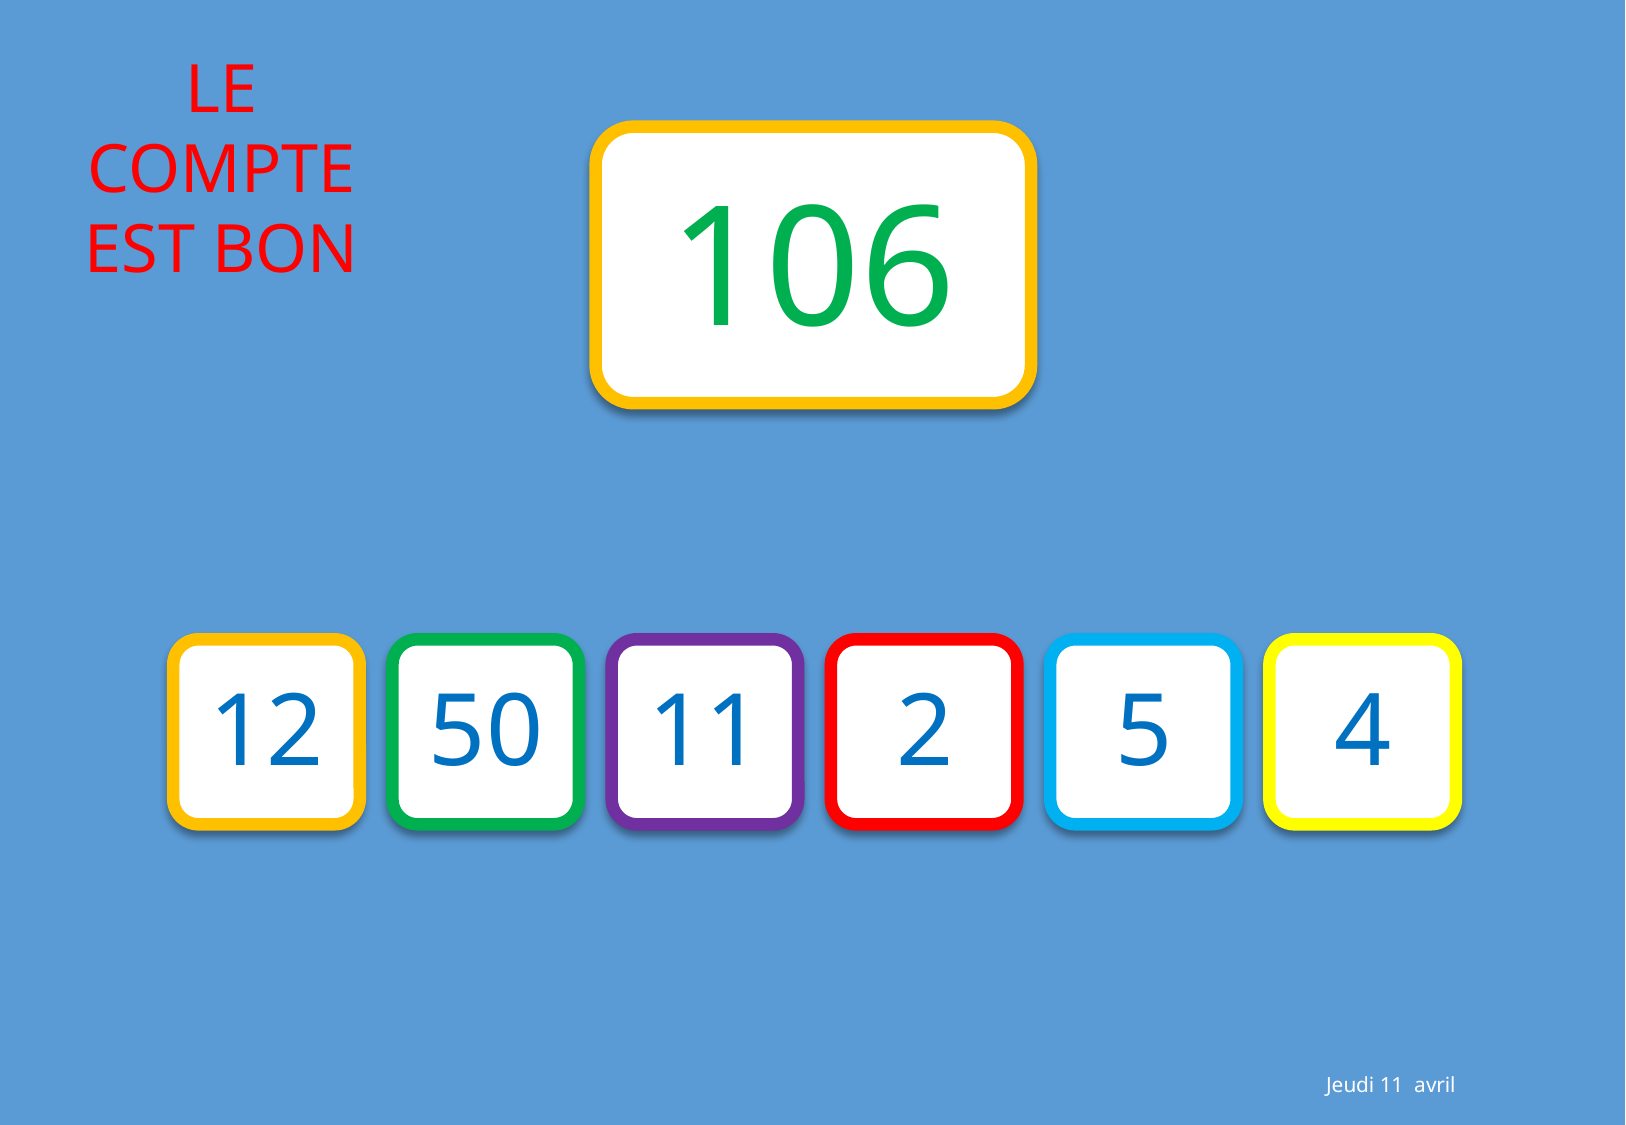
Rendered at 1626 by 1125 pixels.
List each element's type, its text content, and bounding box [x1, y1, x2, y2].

list 2 [821, 661, 1029, 805]
list 5 [1040, 661, 1248, 805]
list 12 [163, 661, 371, 805]
list 50 [382, 661, 590, 805]
list Jeudi 11 avril [1195, 1062, 1586, 1110]
list 11 [602, 661, 809, 805]
list 106 [595, 155, 1031, 388]
list 4 [1260, 661, 1467, 805]
